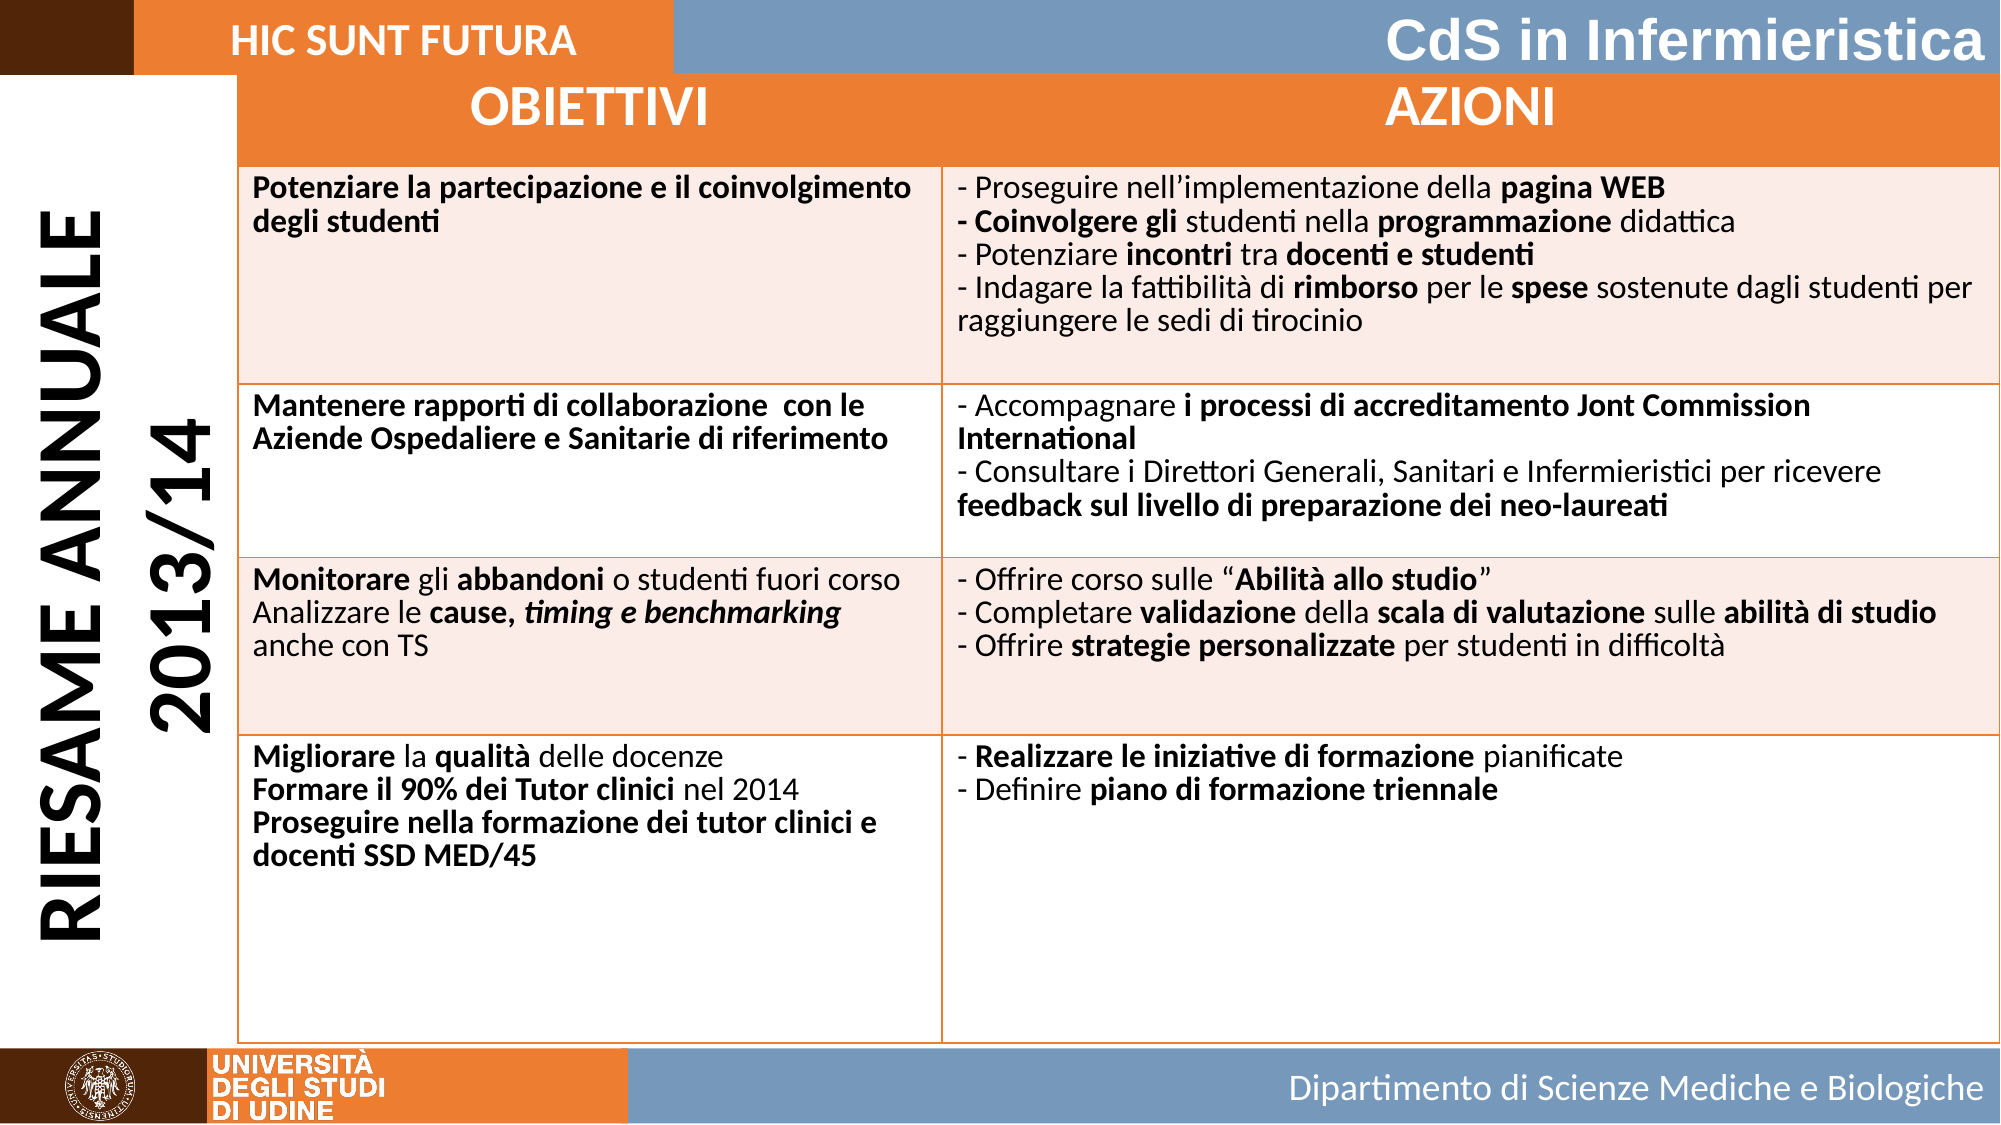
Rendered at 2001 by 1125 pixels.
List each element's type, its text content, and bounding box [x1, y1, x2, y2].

table_cell - Realizzare le iniziative di formazione pianificate - Definire piano di formazione triennale [943, 736, 1999, 1042]
table_cell Monitorare gli abbandoni o studenti fuori corso Analizzare le cause, timing e benchmarking anche con TS [239, 558, 941, 734]
text_box RIESAME ANNUALE 2013/14 [1, 109, 254, 1045]
table_cell Potenziare la partecipazione e il coinvolgimento degli studenti [239, 167, 941, 383]
text_box [0, 0, 133, 76]
text_box CdS in Infermieristica [675, 0, 2000, 73]
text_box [0, 1048, 2000, 1124]
table_cell Mantenere rapporti di collaborazione con le Aziende Ospedaliere e Sanitarie di riferimento [239, 385, 941, 557]
table_cell Migliorare la qualità delle docenze Formare il 90% dei Tutor clinici nel 2014 Proseguire nella formazione dei tutor clinici e docenti SSD MED/45 [239, 736, 941, 1042]
table_cell - Proseguire nell’implementazione della pagina WEB - Coinvolgere gli studenti nella programmazione didattica - Potenziare incontri tra docenti e studenti - Indagare la fattibilità di rimborso per le spese sostenute dagli studenti per raggiungere le sedi di tirocinio [943, 167, 1999, 383]
table_header AZIONI [943, 75, 1999, 165]
table_cell - Accompagnare i processi di accreditamento Jont Commission International - Consultare i Direttori Generali, Sanitari e Infermieristici per ricevere feedback sul livello di preparazione dei neo-laureati [943, 385, 1999, 557]
text_box HIC SUNT FUTURA [133, 0, 675, 76]
table_cell - Offrire corso sulle “Abilità allo studio” - Completare validazione della scala di valutazione sulle abilità di studio - Offrire strategie personalizzate per studenti in difficoltà [943, 558, 1999, 734]
table_header OBIETTIVI [239, 75, 941, 165]
